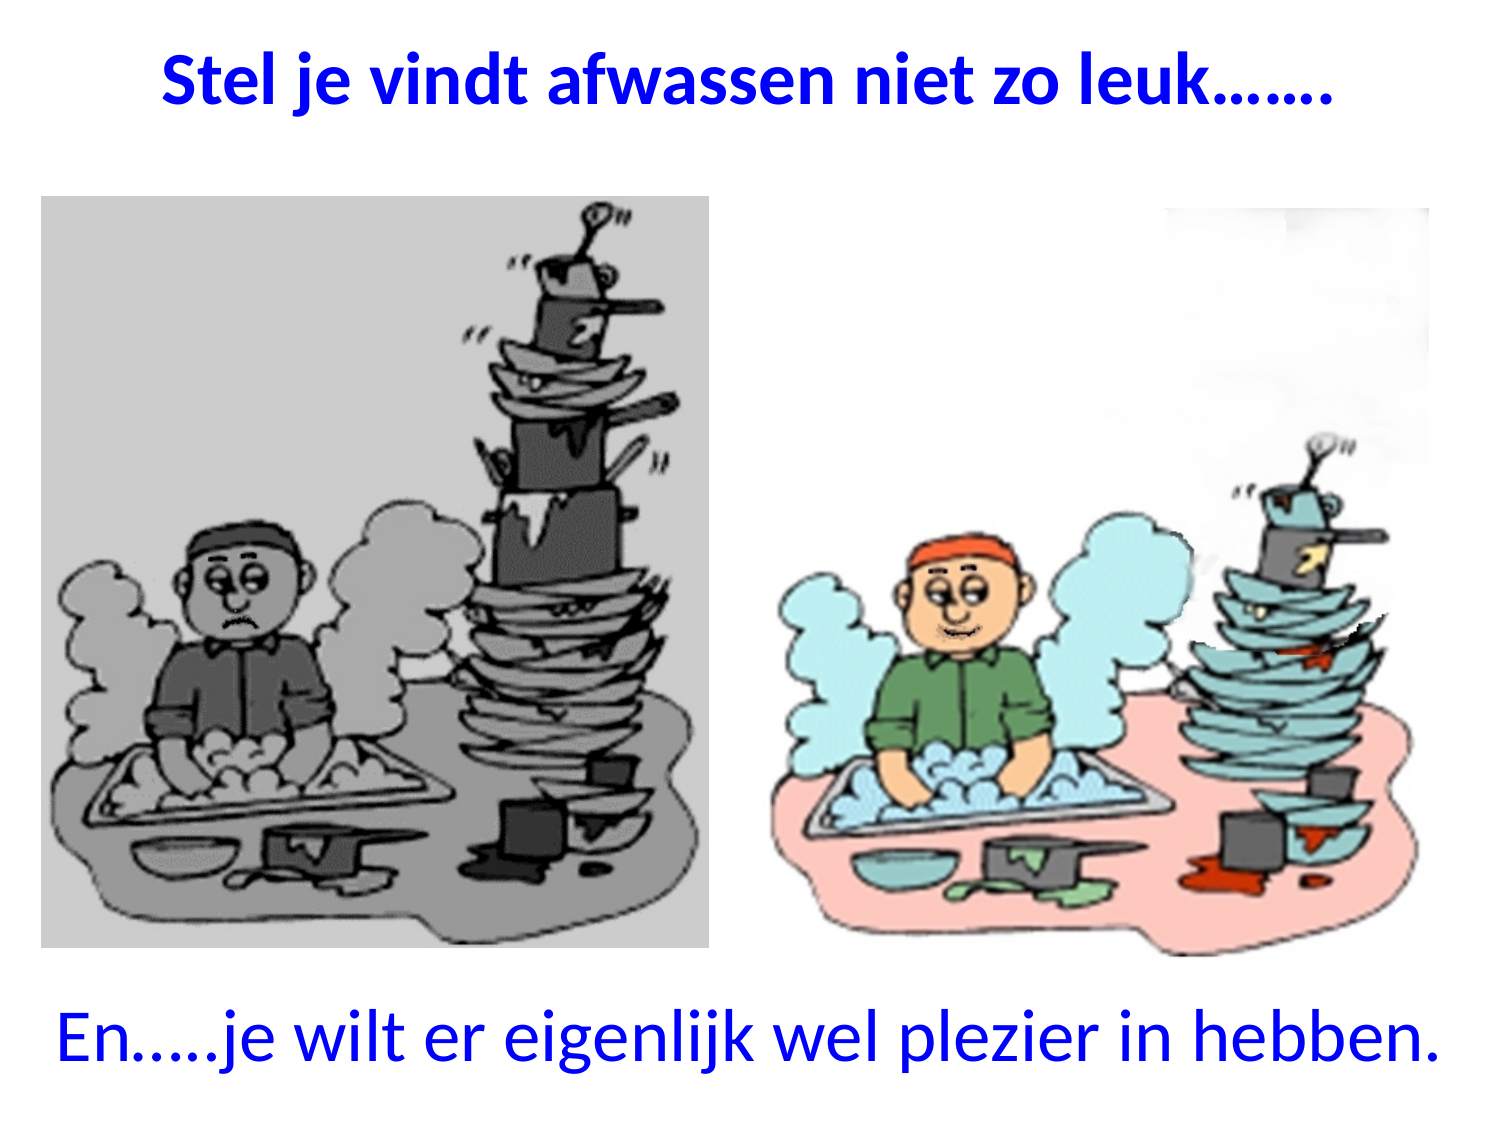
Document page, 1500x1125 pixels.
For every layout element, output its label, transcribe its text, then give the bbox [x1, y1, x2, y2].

text_box En…..je wilt er eigenlijk wel plezier in hebben. [0, 937, 1500, 1125]
picture [40, 195, 709, 948]
picture [761, 207, 1430, 960]
title Stel je vindt afwassen niet zo leuk……. [0, 0, 1500, 149]
